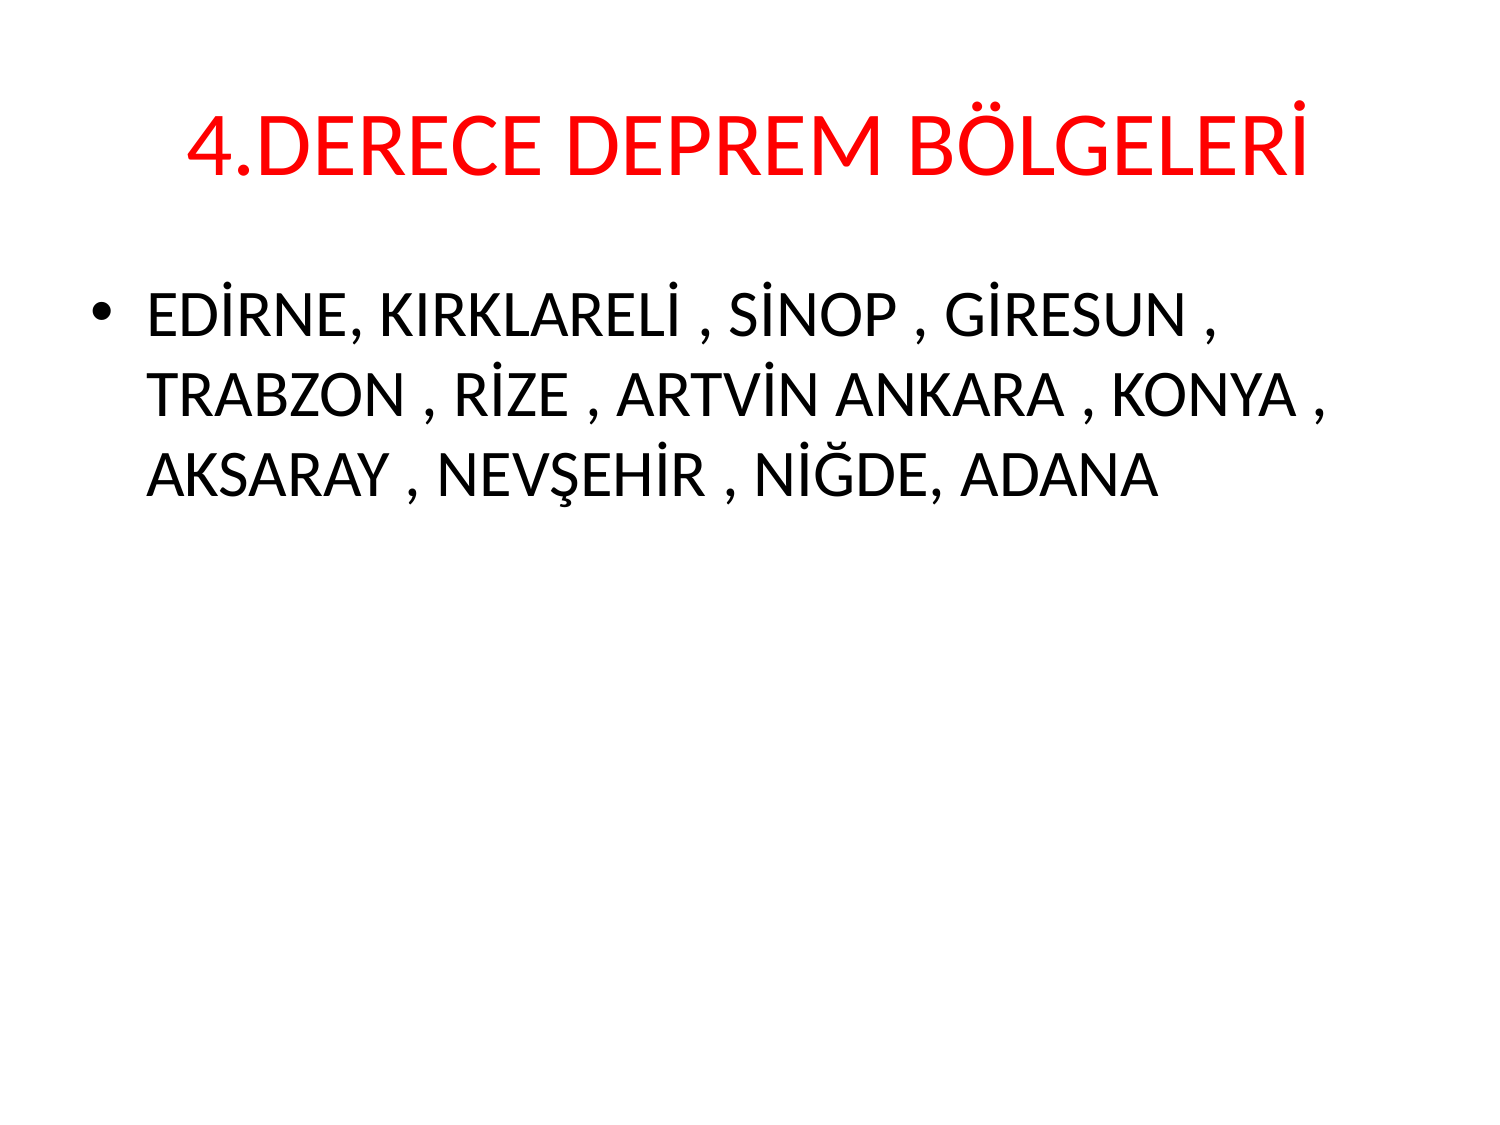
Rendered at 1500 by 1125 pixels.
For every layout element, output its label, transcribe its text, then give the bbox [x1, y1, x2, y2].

list EDİRNE, KIRKLARELİ , SİNOP , GİRESUN , TRABZON , RİZE , ARTVİN ANKARA , KONYA , AKSARAY , NEVŞEHİR , NİĞDE, ADANA [75, 262, 1425, 1005]
title 4.DERECE DEPREM BÖLGELERİ [75, 45, 1425, 233]
